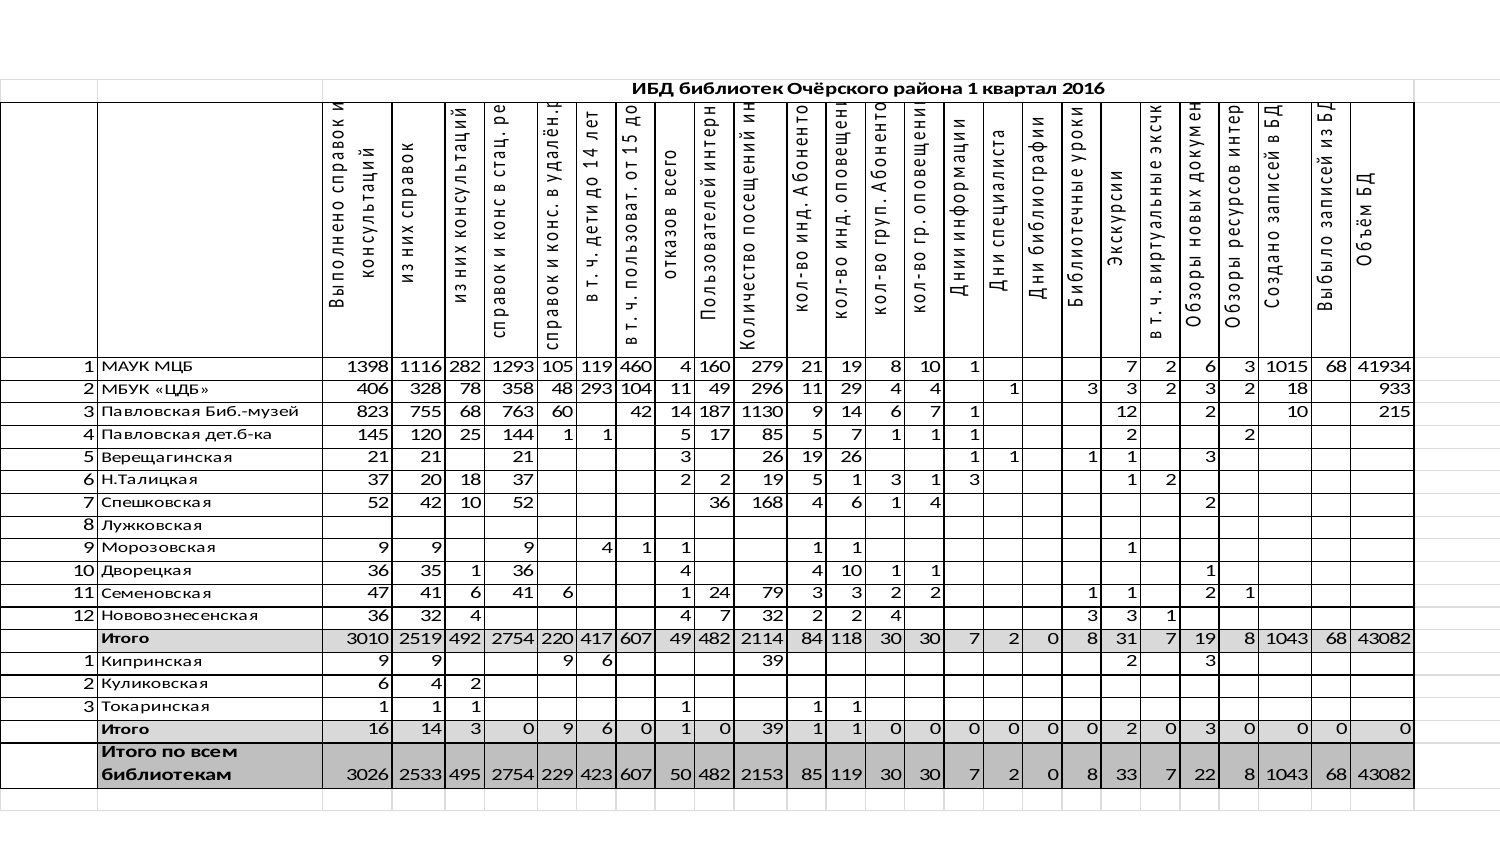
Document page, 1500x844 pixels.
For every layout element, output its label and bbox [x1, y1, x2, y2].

text_box [0, 79, 1500, 812]
